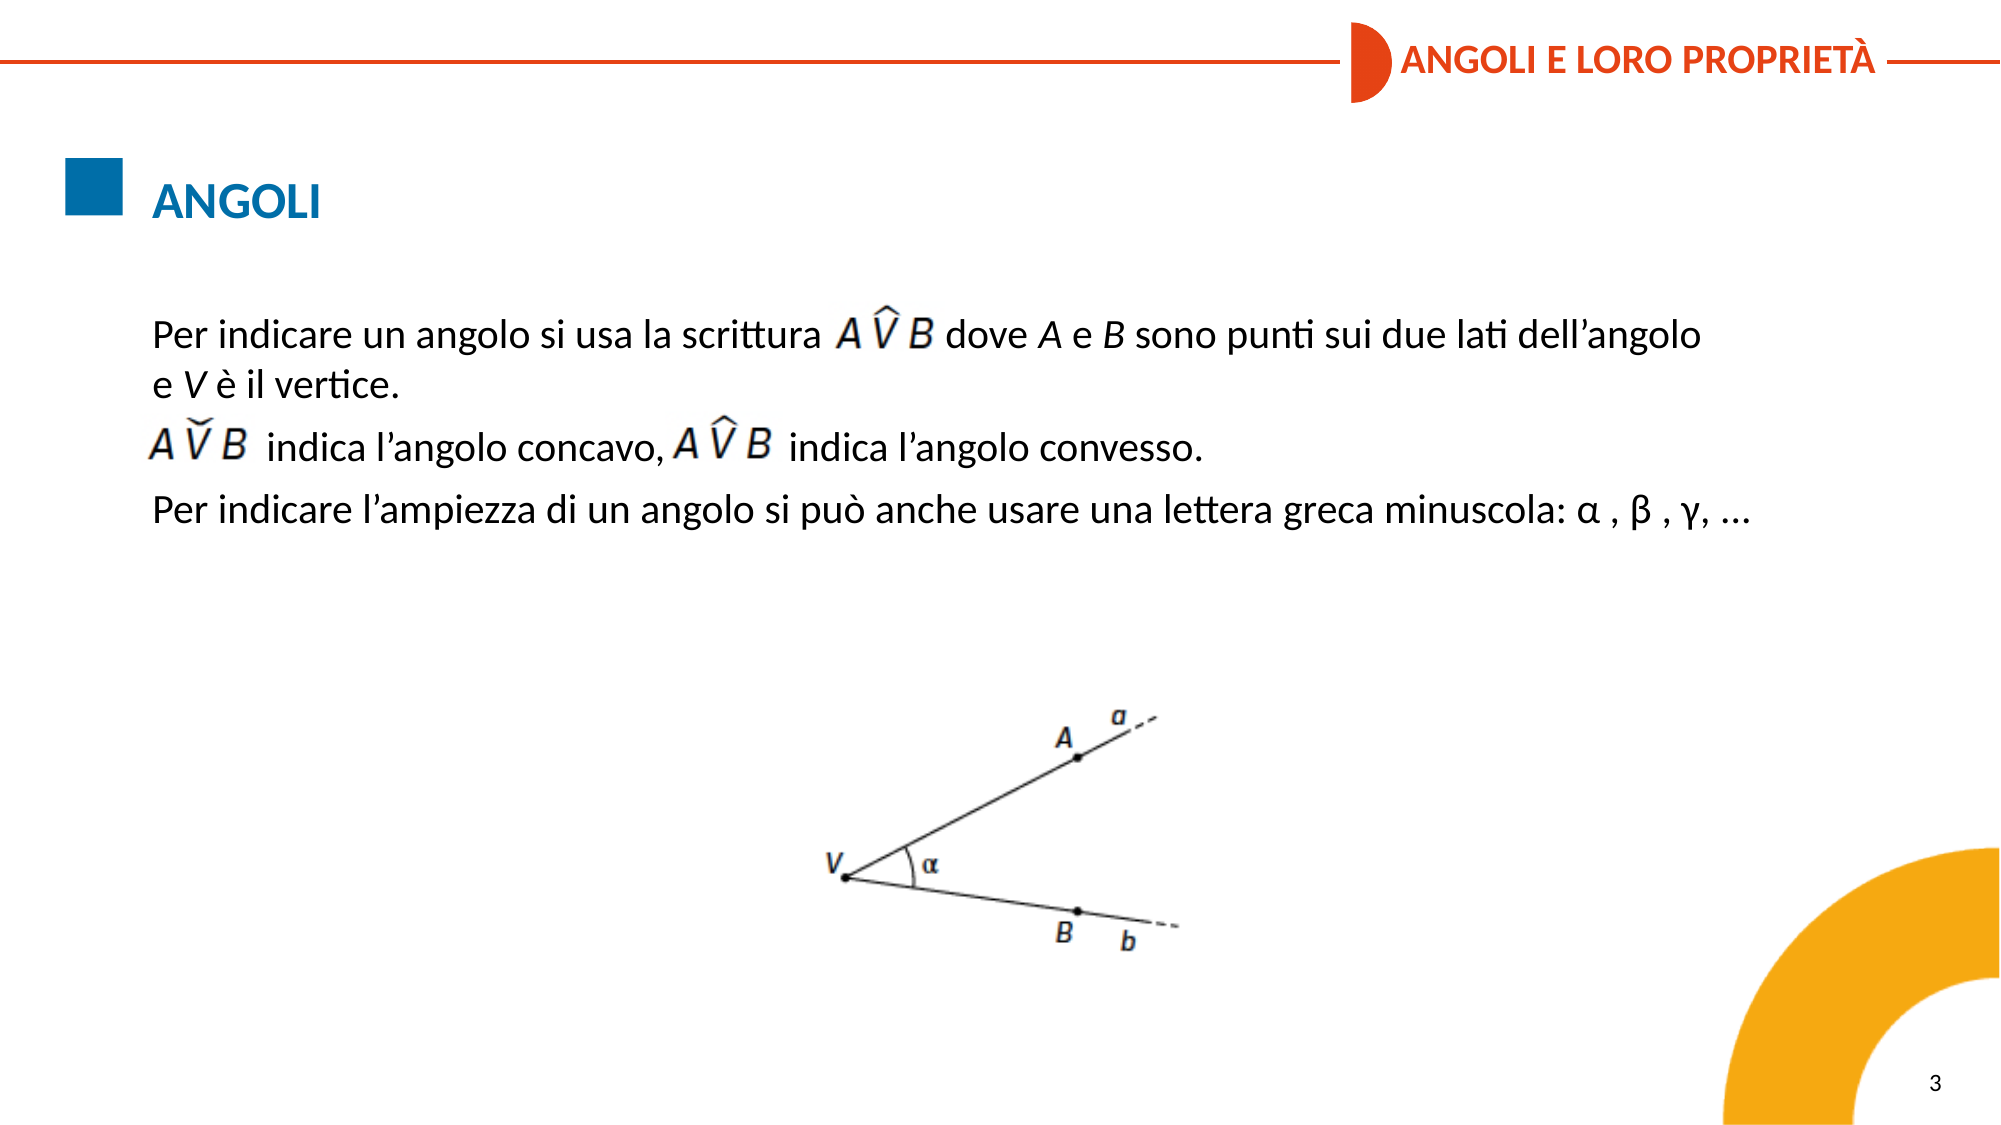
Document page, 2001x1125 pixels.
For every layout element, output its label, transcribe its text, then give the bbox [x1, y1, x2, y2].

picture [1724, 848, 2001, 1125]
picture [810, 698, 1190, 966]
list Per indicare un angolo si usa la scrittura dove A e B sono punti sui due lati dell’angolo e V è il vertice. indica l’angolo concavo, indica l’angolo convesso. Per indicare l’ampiezza di un angolo si può anche usare una lettera greca minuscola: α , β , γ, ... [137, 299, 1863, 595]
text_box [64, 157, 124, 216]
picture [1351, 22, 1392, 103]
picture [140, 413, 256, 463]
picture [665, 411, 783, 462]
picture [827, 301, 945, 352]
text_box ANGOLI [137, 163, 1136, 240]
